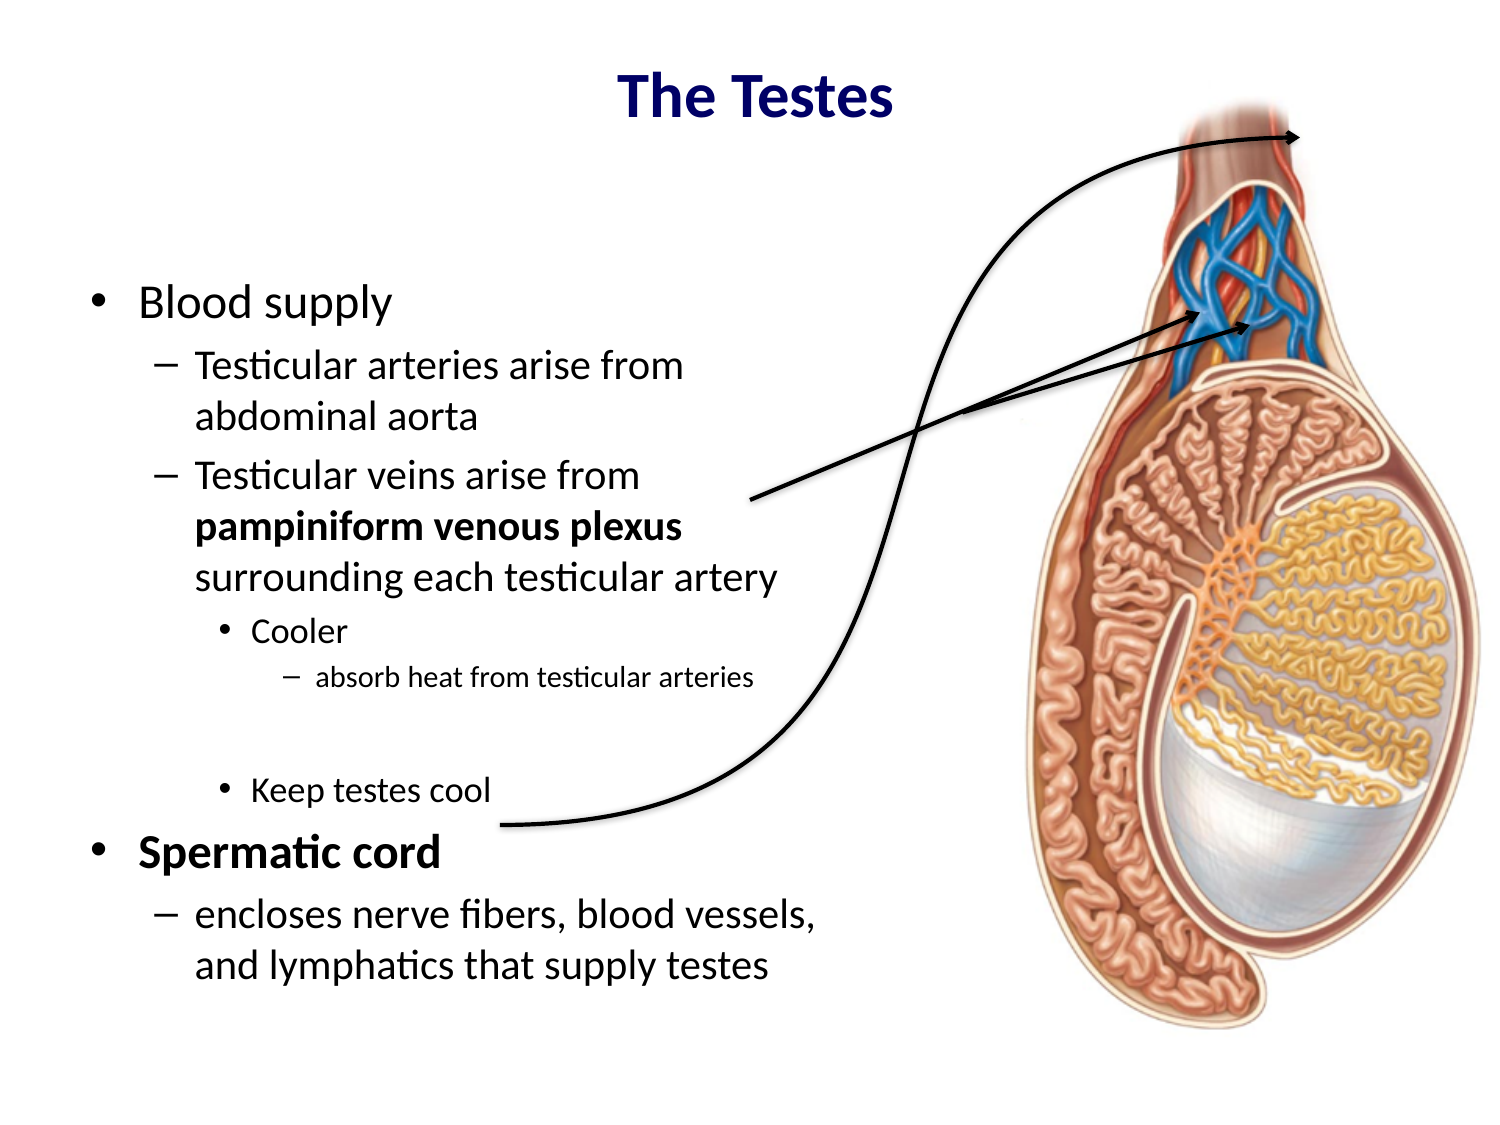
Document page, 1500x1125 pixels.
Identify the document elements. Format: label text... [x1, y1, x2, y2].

picture [974, 77, 1500, 1048]
list Blood supply Testicular arteries arise from abdominal aorta Testicular veins arise from pampiniform venous plexus surrounding each testicular artery Cooler absorb heat from testicular arteries Keep testes cool Spermatic cord encloses nerve fibers, blood vessels, and lymphatics that supply testes [75, 262, 850, 1005]
title The Testes [50, 45, 1463, 138]
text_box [499, 137, 1301, 826]
